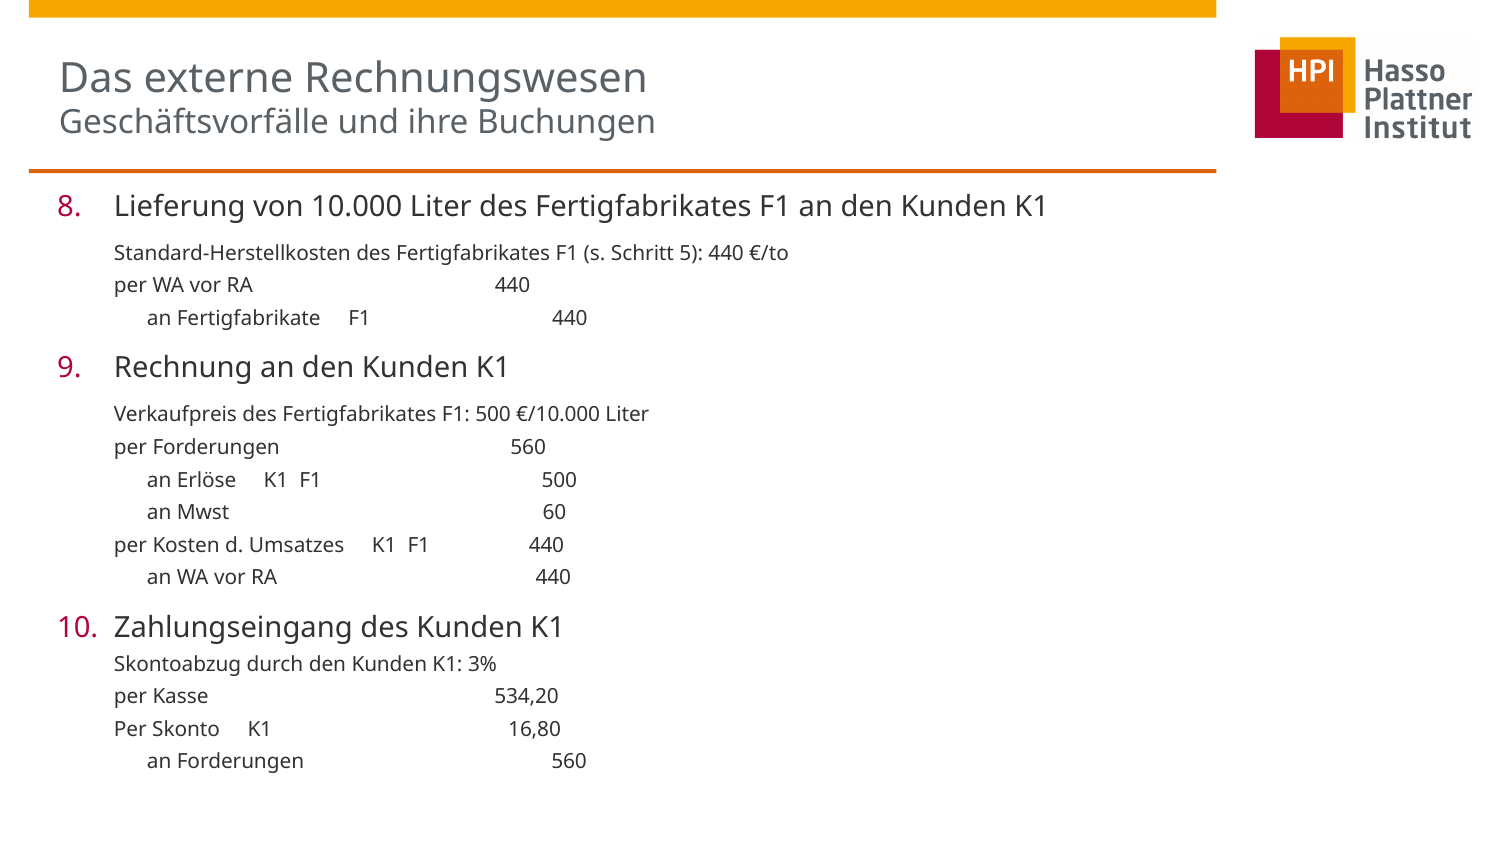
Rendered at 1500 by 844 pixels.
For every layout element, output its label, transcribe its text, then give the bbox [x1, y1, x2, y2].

list Lieferung von 10.000 Liter des Fertigfabrikates F1 an den Kunden K1 Standard-Herstellkosten des Fertigfabrikates F1 (s. Schritt 5): 440 €/to per WA vor RA 440 an Fertigfabrikate F1 440 Rechnung an den Kunden K1 Verkaufpreis des Fertigfabrikates F1: 500 €/10.000 Liter per Forderungen 560 an Erlöse K1 F1 500 an Mwst 60 per Kosten d. Umsatzes K1 F1 440 an WA vor RA 440 Zahlungseingang des Kunden K1 Skontoabzug durch den Kunden K1: 3% per Kasse 534,20 Per Skonto K1 16,80 an Forderungen 560 [57, 179, 1459, 765]
picture [1252, 33, 1477, 142]
title Das externe Rechnungswesen Geschäftsvorfälle und ihre Buchungen [58, 17, 1187, 170]
